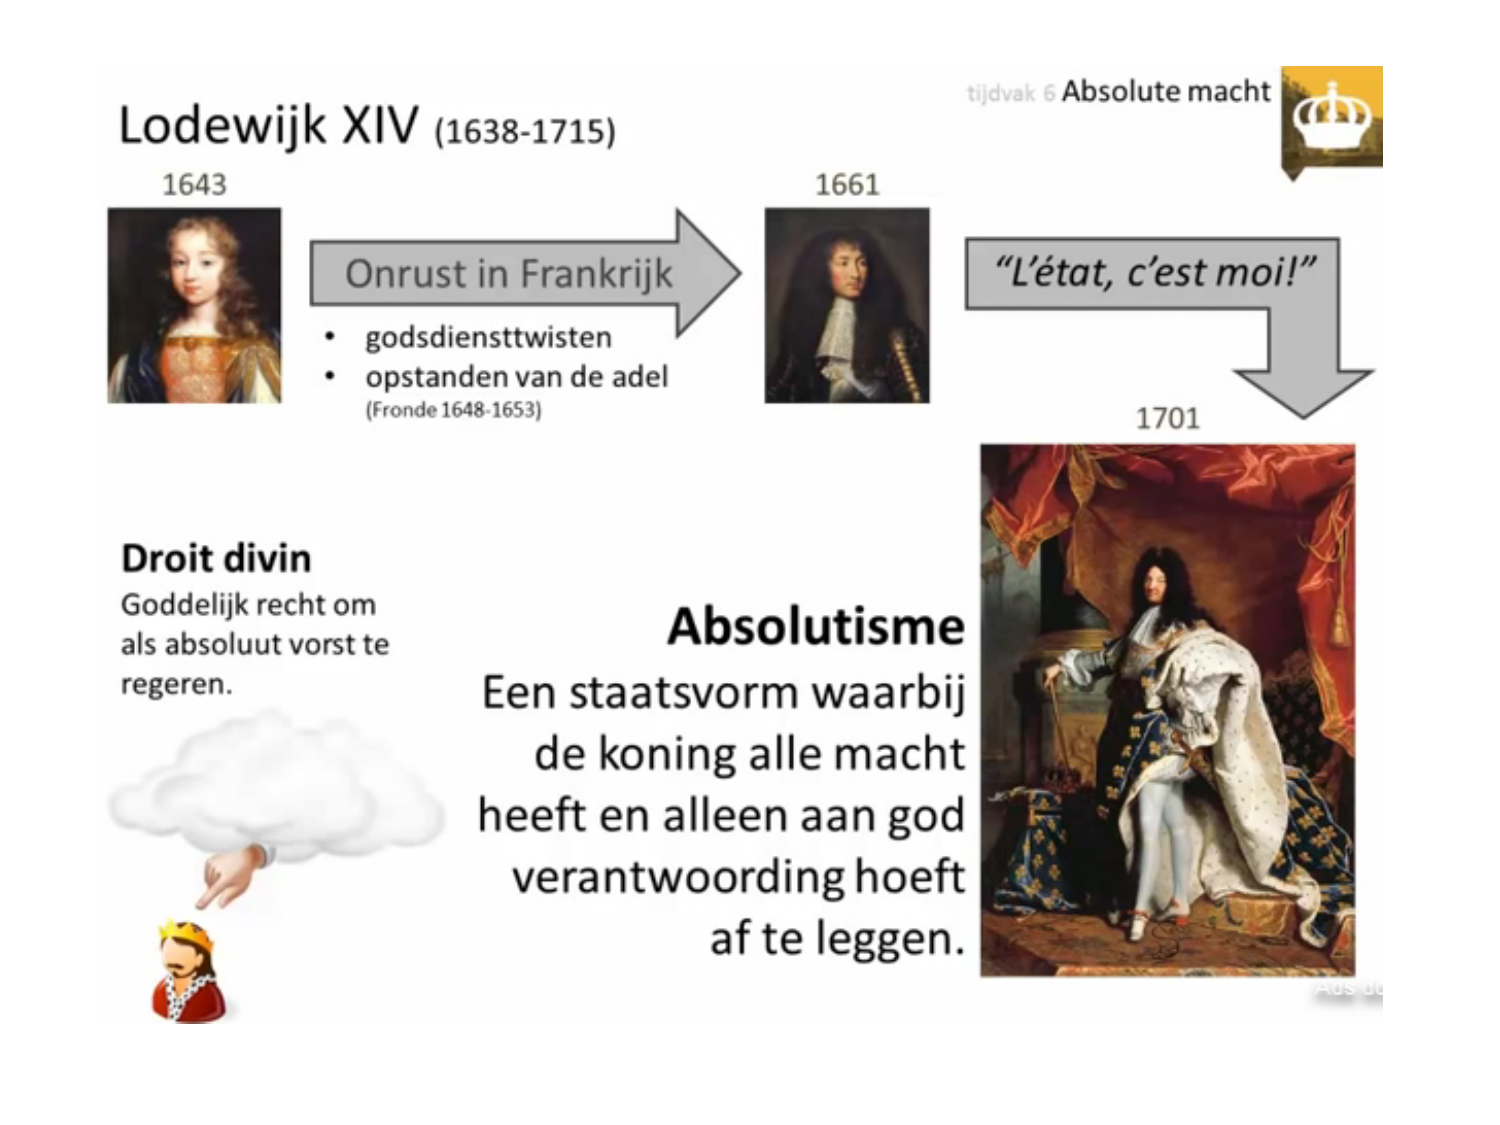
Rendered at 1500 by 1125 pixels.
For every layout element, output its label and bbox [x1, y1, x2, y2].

picture [100, 66, 1383, 1024]
